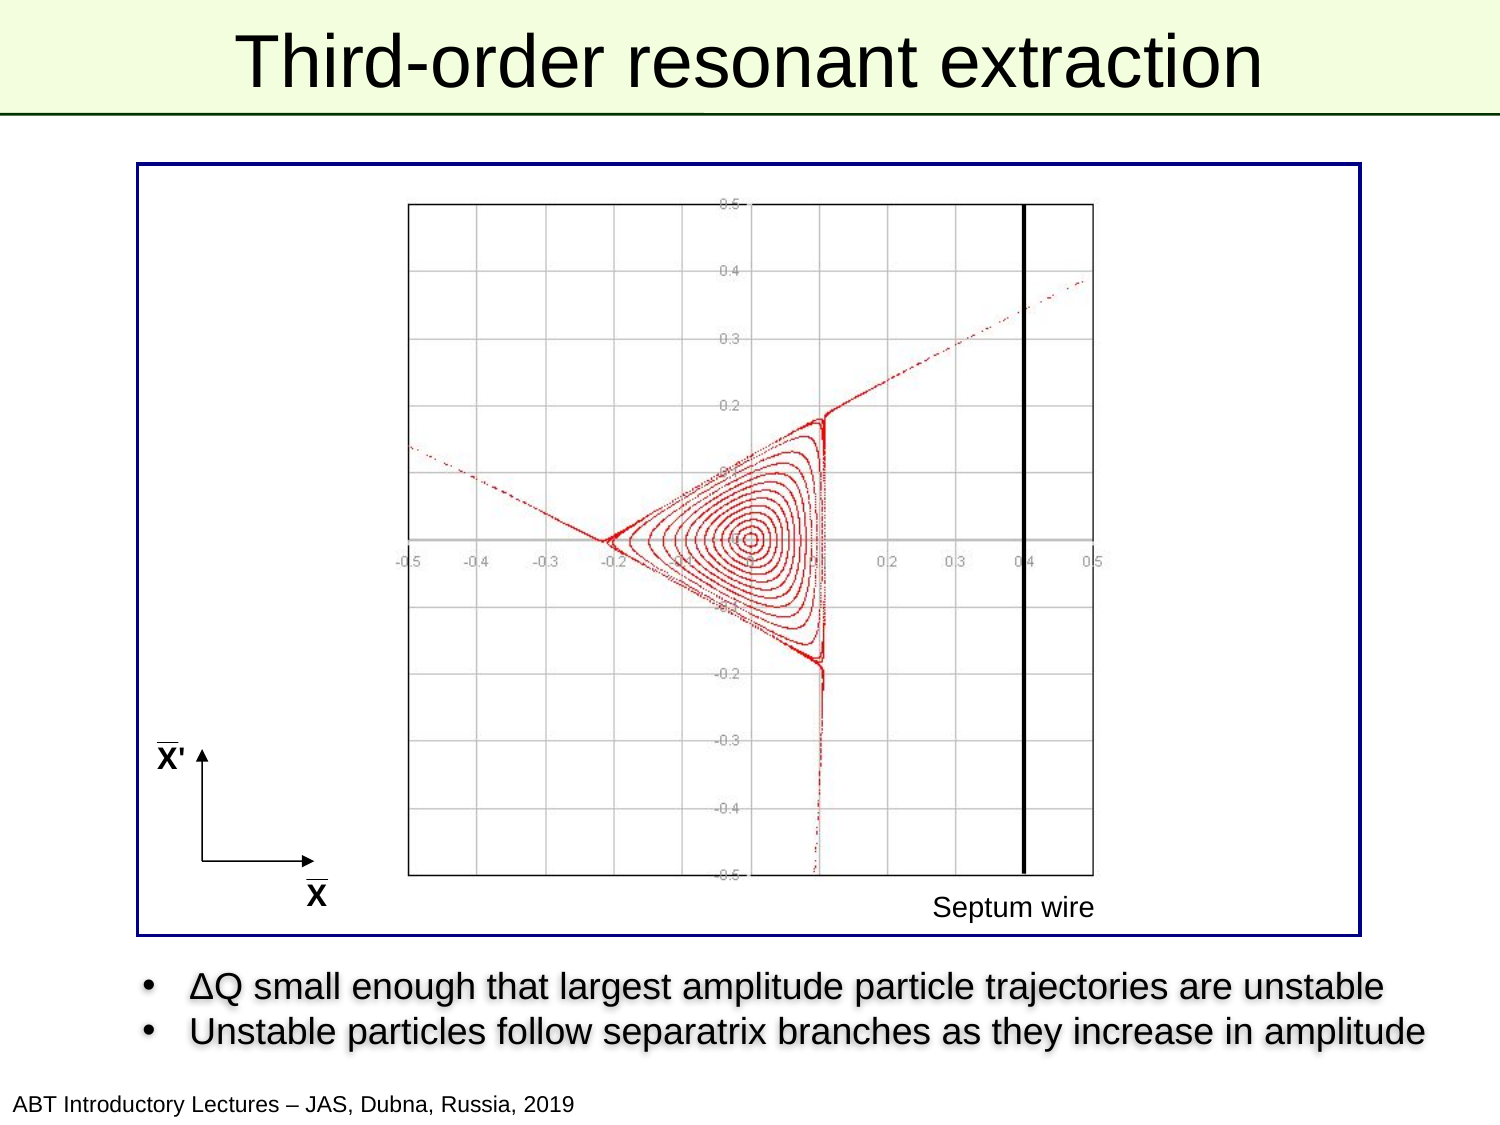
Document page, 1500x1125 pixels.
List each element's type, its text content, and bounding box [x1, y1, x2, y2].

text_box ΔQ small enough that largest amplitude particle trajectories are unstable Unstable particles follow separatrix branches as they increase in amplitude [127, 954, 1500, 1060]
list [363, 176, 1134, 920]
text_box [152, 736, 191, 775]
text_box [196, 749, 209, 862]
title Third-order resonant extraction [0, 0, 1500, 115]
text_box [137, 163, 1361, 936]
text_box [203, 855, 315, 868]
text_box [301, 873, 335, 912]
text_box ABT Introductory Lectures – JAS, Dubna, Russia, 2019 [0, 1082, 591, 1125]
